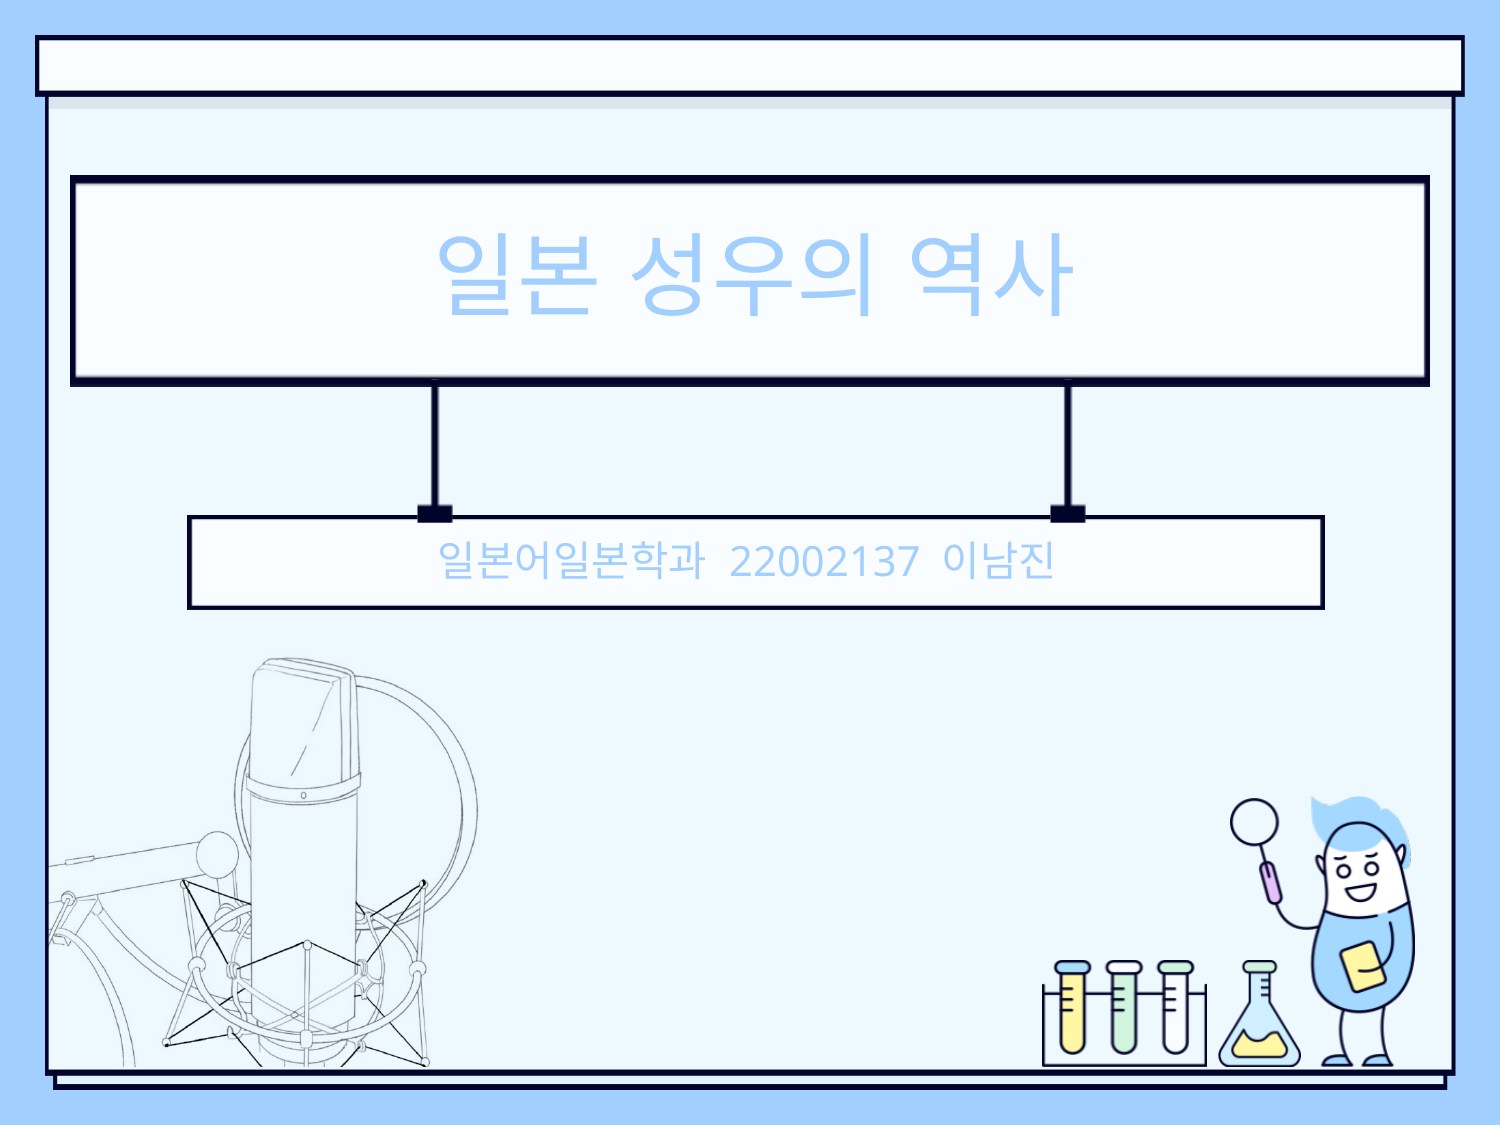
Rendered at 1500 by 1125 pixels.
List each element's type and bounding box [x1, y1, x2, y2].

text_box [34, 34, 1466, 1091]
text_box [70, 175, 1430, 387]
picture [46, 374, 716, 1067]
text_box [720, 515, 1325, 610]
text_box [995, 433, 1140, 470]
text_box [1042, 960, 1208, 1067]
text_box [1218, 960, 1302, 1067]
text_box [1230, 796, 1415, 1067]
